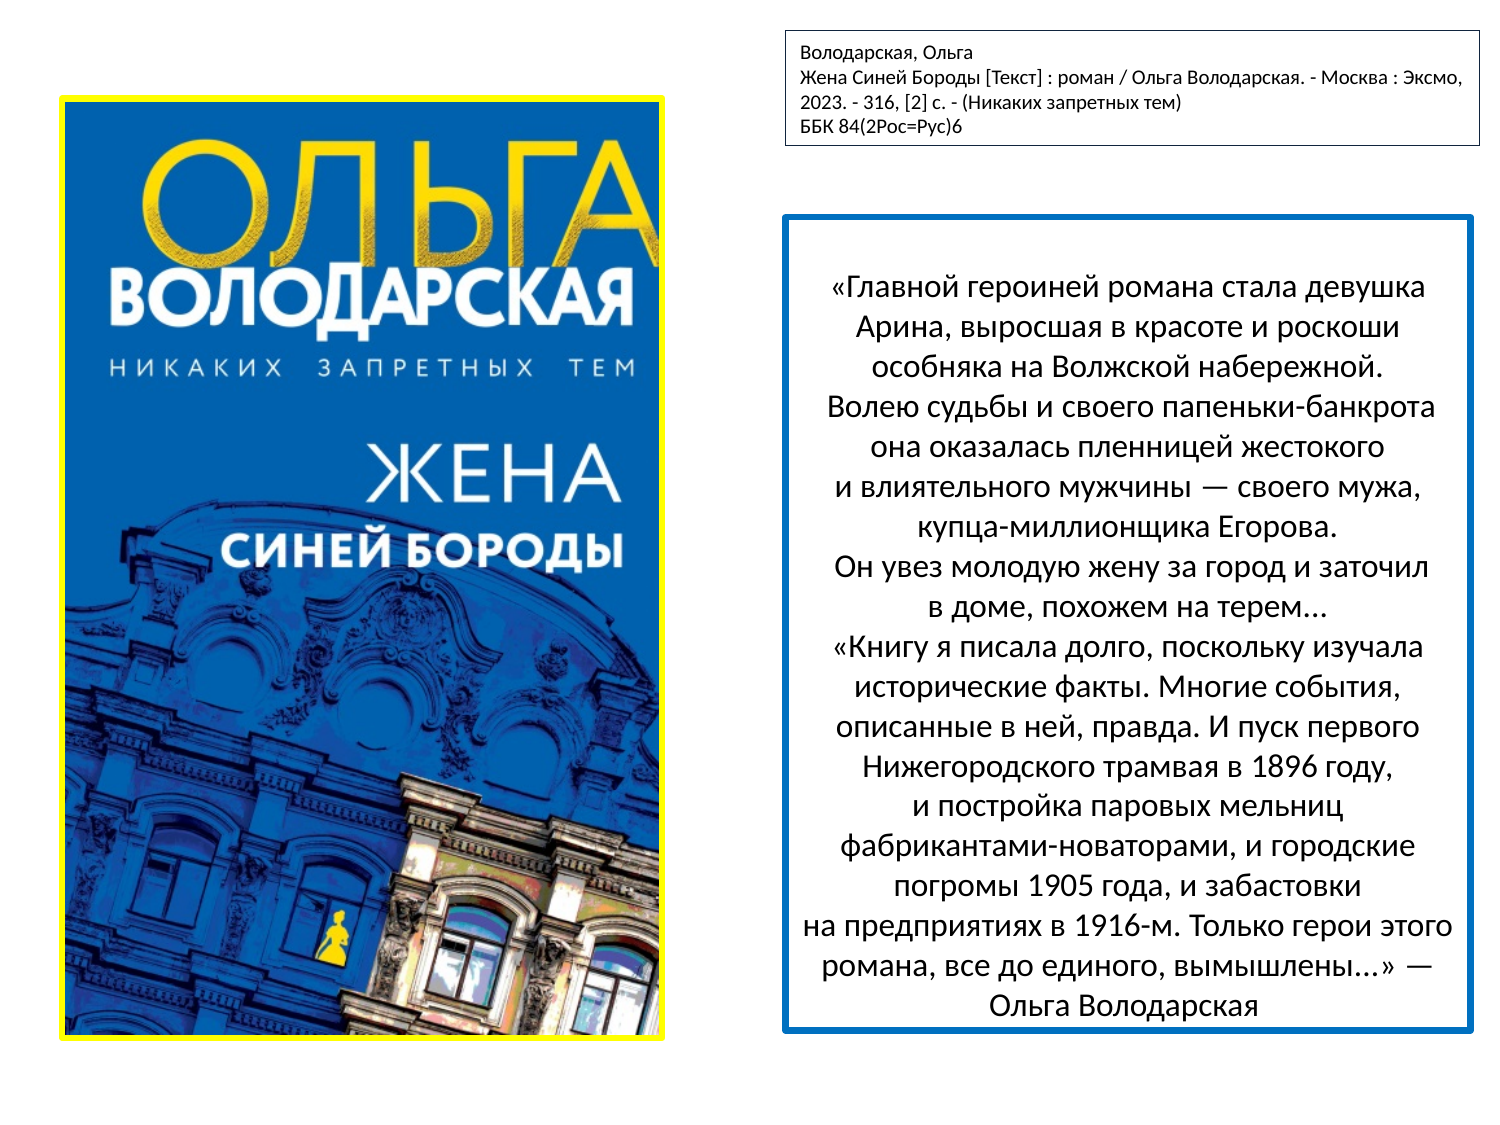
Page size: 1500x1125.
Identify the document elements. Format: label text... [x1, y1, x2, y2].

text_box Володарская, Ольга Жена Синей Бороды [Текст] : роман / Ольга Володарская. - Москва : Эксмо, 2023. - 316, [2] с. - (Никаких запретных тем) ББК 84(2Рос=Рус)6 [785, 30, 1480, 146]
text_box «Главной героиней романа стала девушка Арина, выросшая в красоте и роскоши особняка на Волжской набережной. Волею судьбы и своего папеньки-банкрота она оказалась пленницей жестокого и влиятельного мужчины — своего мужа, купца-миллионщика Егорова. Он увез молодую жену за город и заточил в доме, похожем на терем... «Книгу я писала долго, поскольку изучала исторические факты. Многие события, описанные в ней, правда. И пуск первого Нижегородского трамвая в 1896 году, и постройка паровых мельниц фабрикантами-новаторами, и городские погромы 1905 года, и забастовки на предприятиях в 1916-м. Только герои этого романа, все до единого, вымышлены...» — Ольга Володарская [785, 217, 1471, 1031]
picture [65, 101, 660, 1035]
